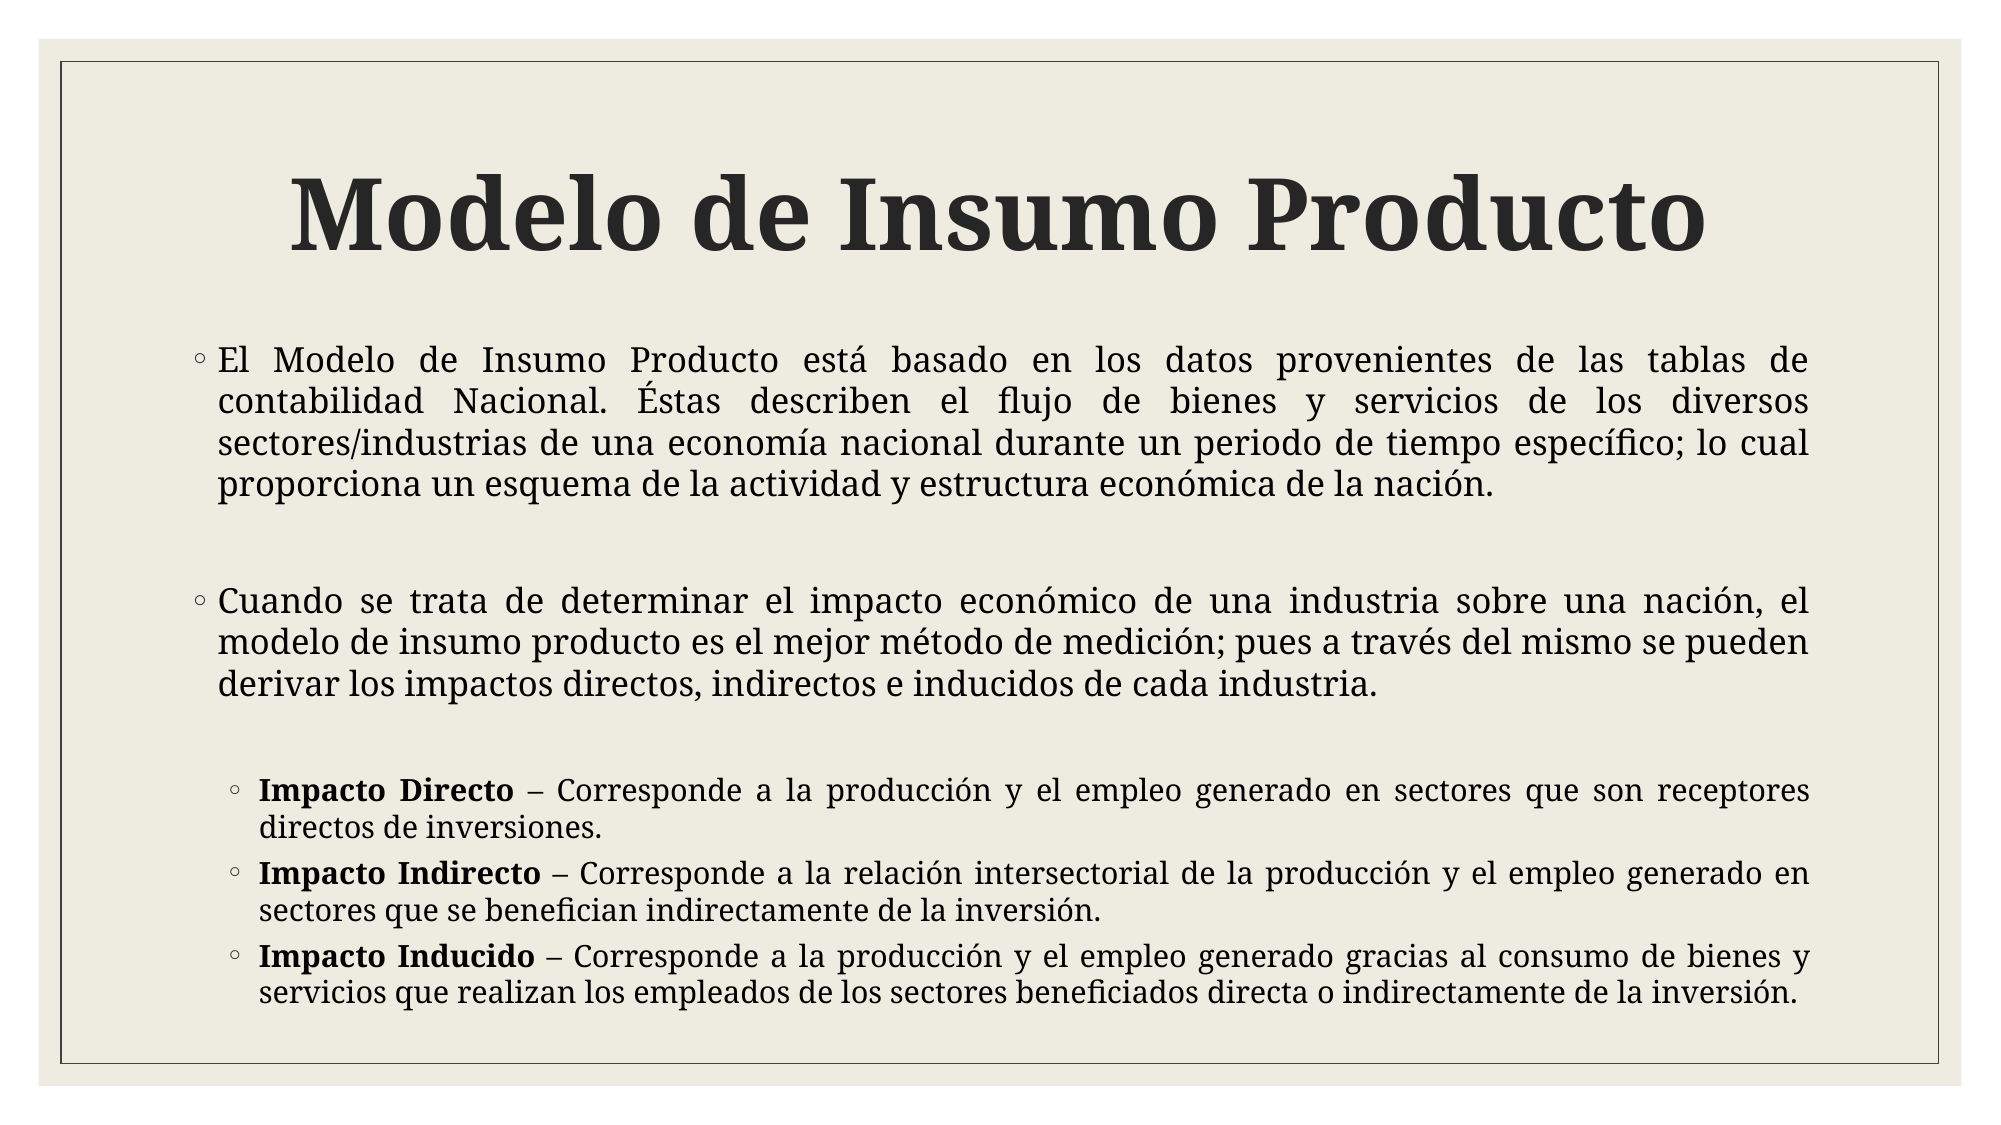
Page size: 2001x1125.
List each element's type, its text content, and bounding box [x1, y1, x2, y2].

list El Modelo de Insumo Producto está basado en los datos provenientes de las tablas de contabilidad Nacional. Éstas describen el flujo de bienes y servicios de los diversos sectores/industrias de una economía nacional durante un periodo de tiempo específico; lo cual proporciona un esquema de la actividad y estructura económica de la nación. Cuando se trata de determinar el impacto económico de una industria sobre una nación, el modelo de insumo producto es el mejor método de medición; pues a través del mismo se pueden derivar los impactos directos, indirectos e inducidos de cada industria. Impacto Directo – Corresponde a la producción y el empleo generado en sectores que son receptores directos de inversiones. Impacto Indirecto – Corresponde a la relación intersectorial de la producción y el empleo generado en sectores que se benefician indirectamente de la inversión. Impacto Inducido – Corresponde a la producción y el empleo generado gracias al consumo de bienes y servicios que realizan los empleados de los sectores beneficiados directa o indirectamente de la inversión. [174, 330, 1825, 1037]
title Modelo de Insumo Producto [174, 105, 1825, 330]
